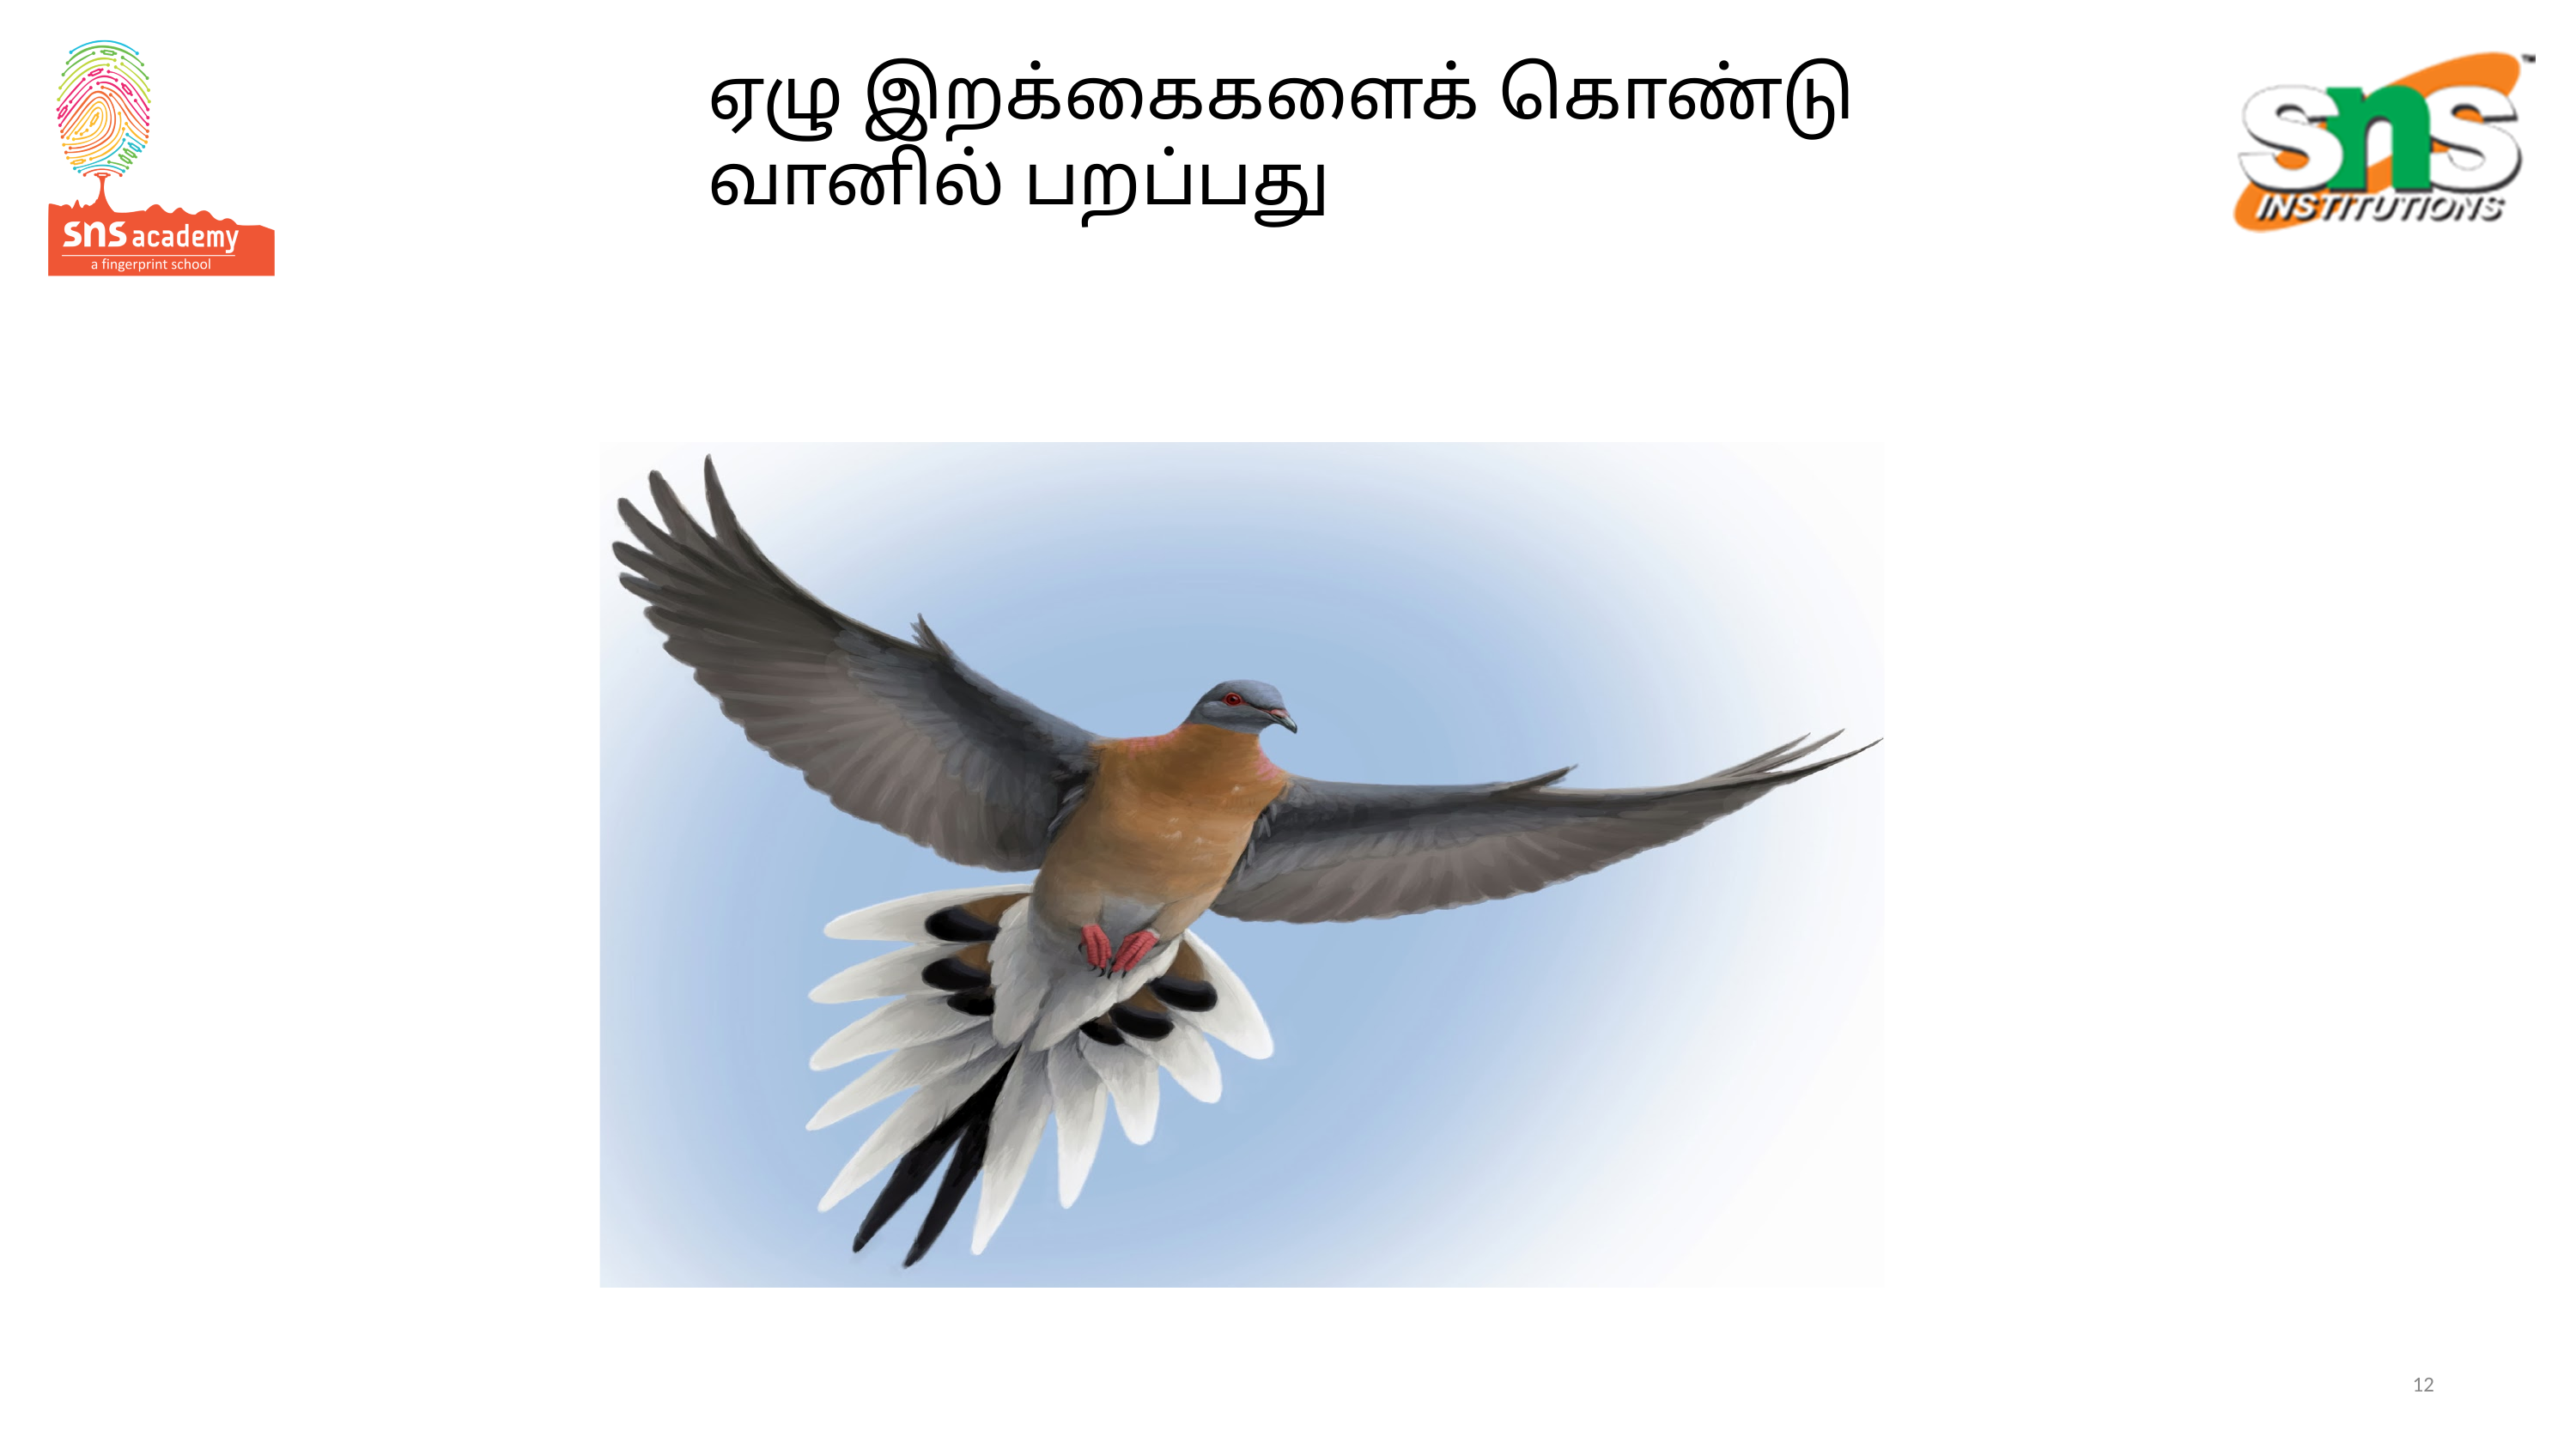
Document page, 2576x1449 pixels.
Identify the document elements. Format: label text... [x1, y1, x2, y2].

picture [599, 442, 1885, 1288]
slide_number 12 [2146, 1357, 2447, 1410]
picture [2233, 50, 2536, 233]
picture [38, 33, 280, 285]
text_box ஏழு இறக்கைகளைக் கொண்டு வானில் பறப்பது [695, 41, 2095, 226]
